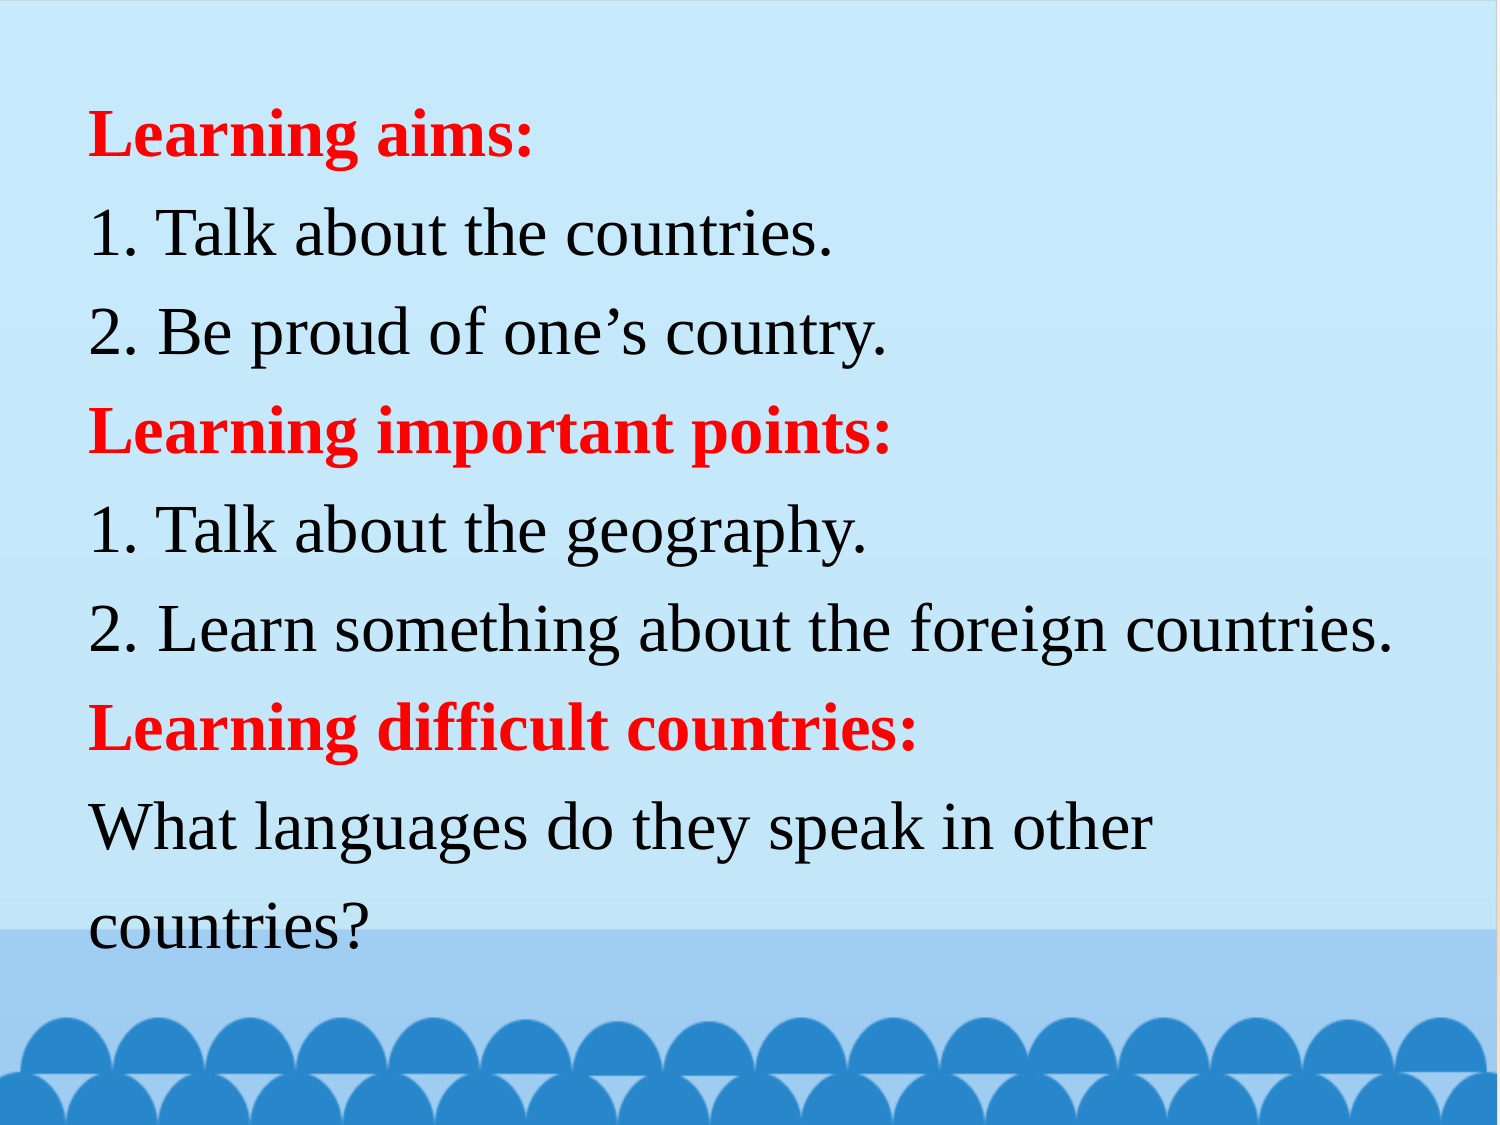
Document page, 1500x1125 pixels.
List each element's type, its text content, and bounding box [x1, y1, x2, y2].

text_box Learning aims: 1. Talk about the countries. 2. Be proud of one’s country. Learning important points: 1. Talk about the geography. 2. Learn something about the foreign countries. Learning difficult countries: What languages do they speak in other countries? [73, 64, 1453, 970]
picture [0, 0, 1500, 1125]
